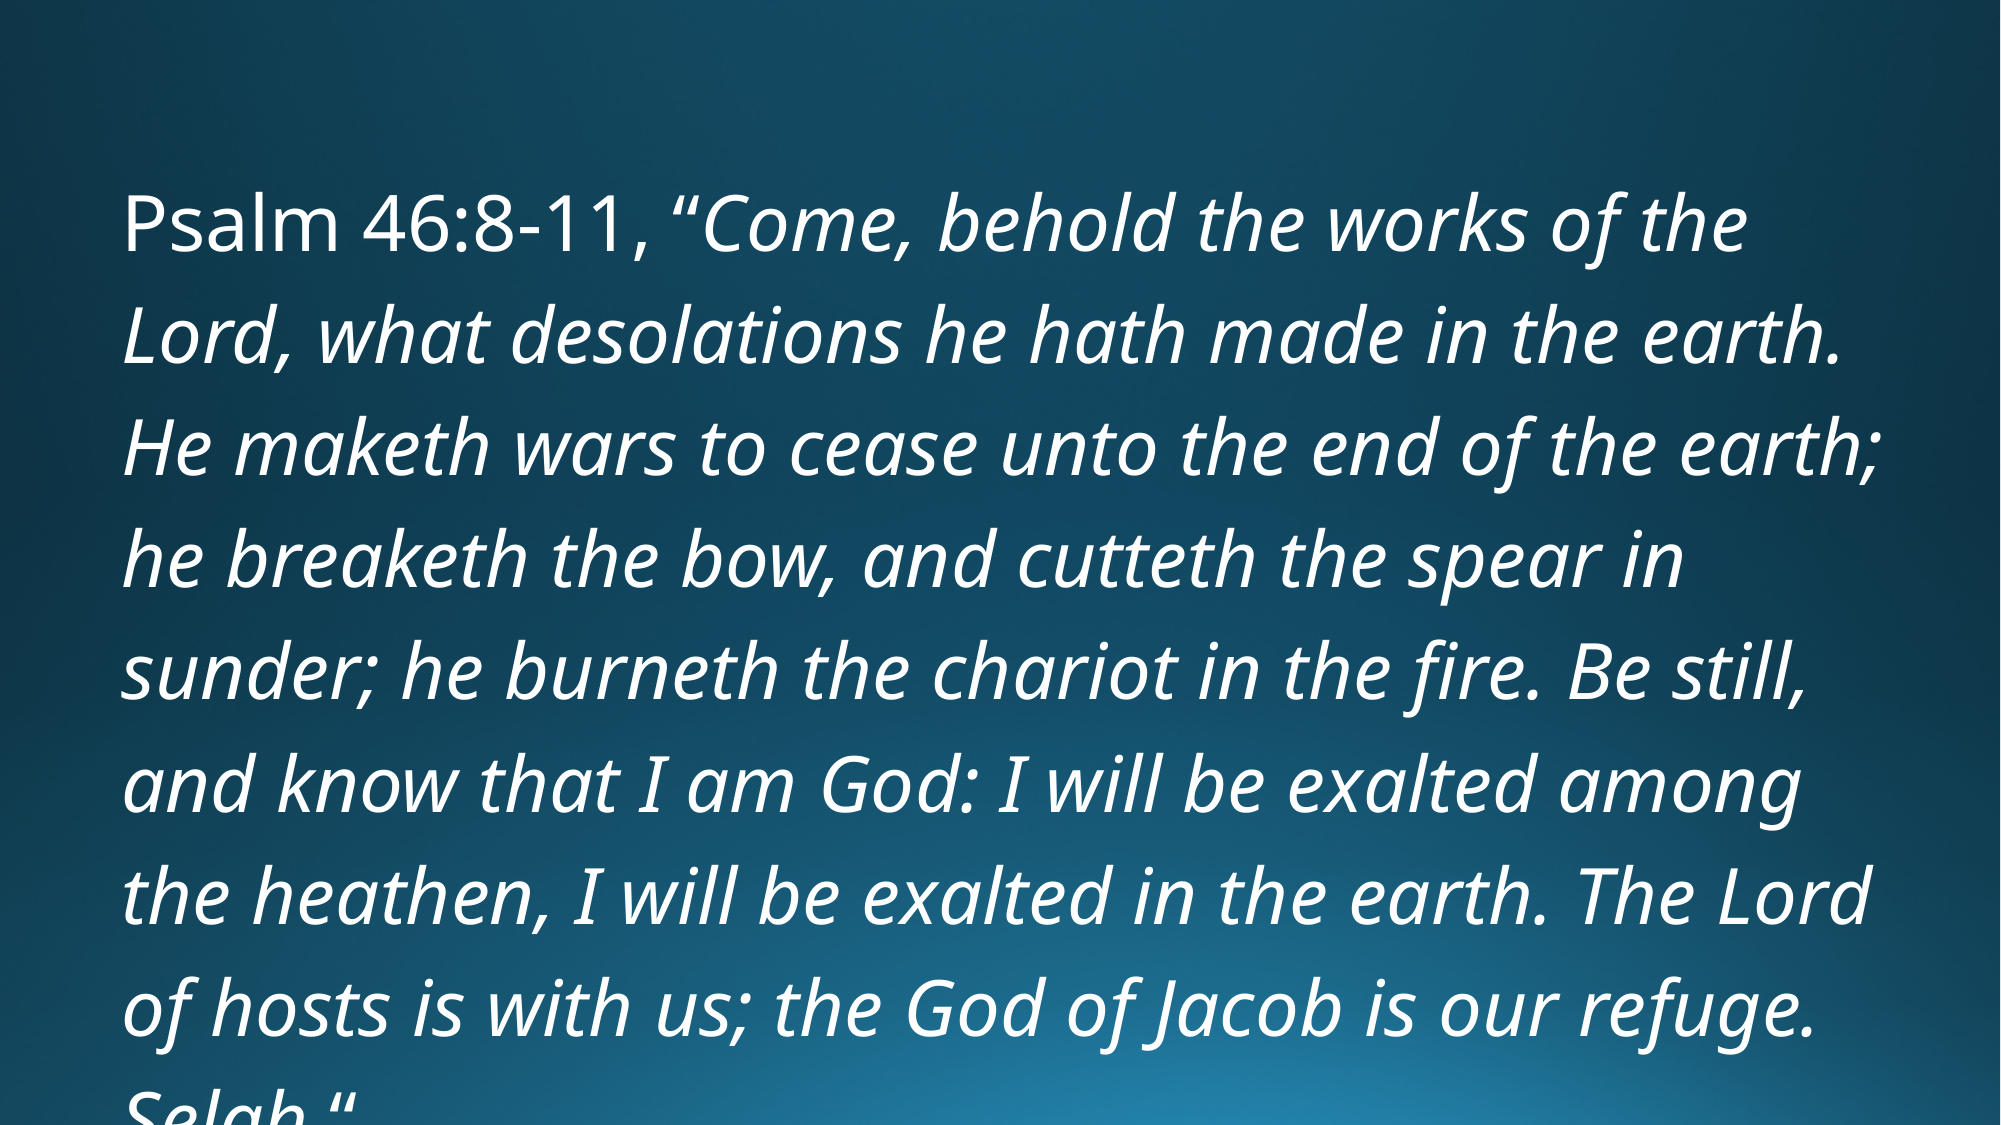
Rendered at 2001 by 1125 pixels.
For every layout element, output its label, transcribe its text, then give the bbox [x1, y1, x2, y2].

list Psalm 46:8-11, “Come, behold the works of the Lord, what desolations he hath made in the earth. He maketh wars to cease unto the end of the earth; he breaketh the bow, and cutteth the spear in sunder; he burneth the chariot in the fire. Be still, and know that I am God: I will be exalted among the heathen, I will be exalted in the earth. The Lord of hosts is with us; the God of Jacob is our refuge. Selah.“ [106, 147, 1941, 1125]
picture [0, 0, 2001, 1125]
